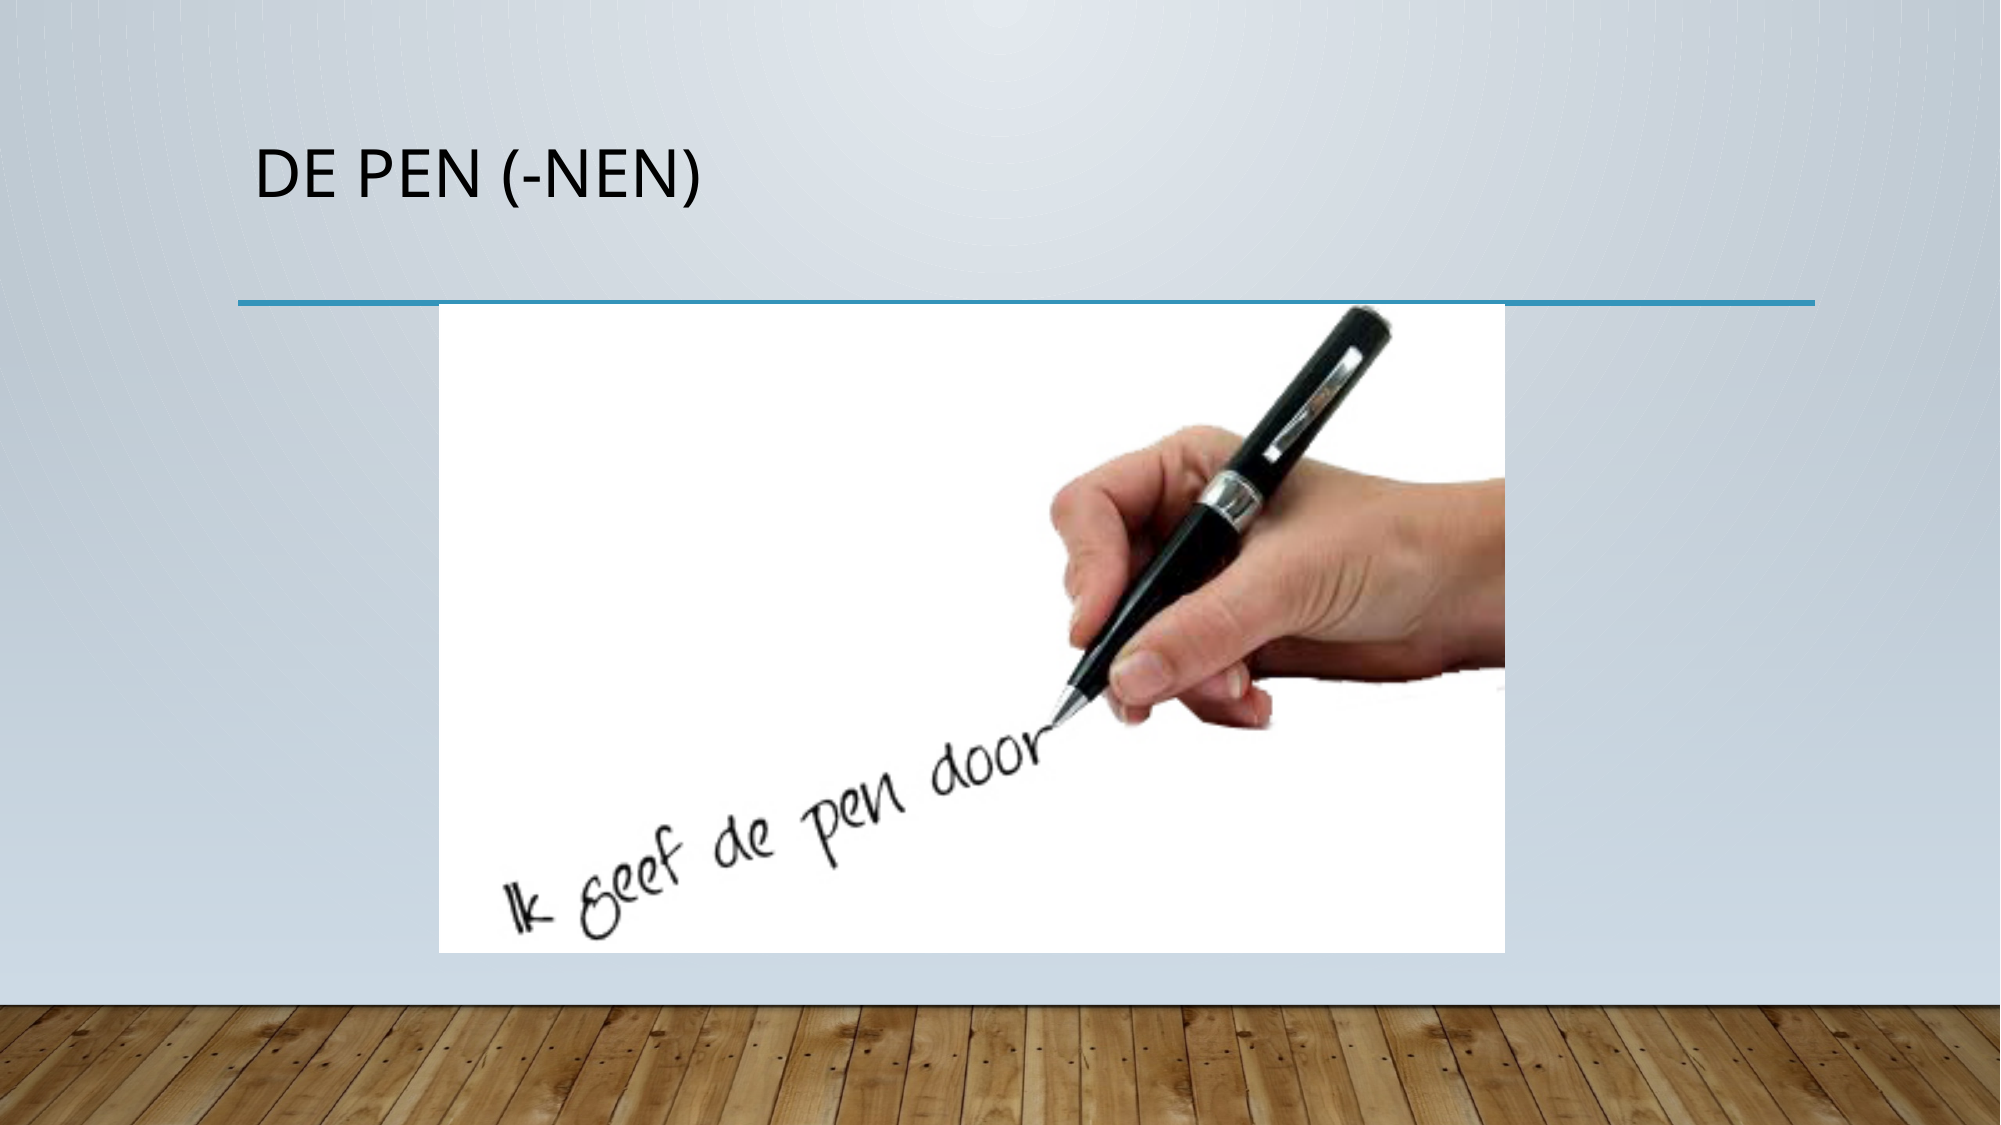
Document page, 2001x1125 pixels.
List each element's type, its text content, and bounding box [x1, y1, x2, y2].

picture [0, 1005, 2000, 1125]
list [438, 303, 1505, 953]
title De pen (-nen) [238, 131, 1814, 305]
